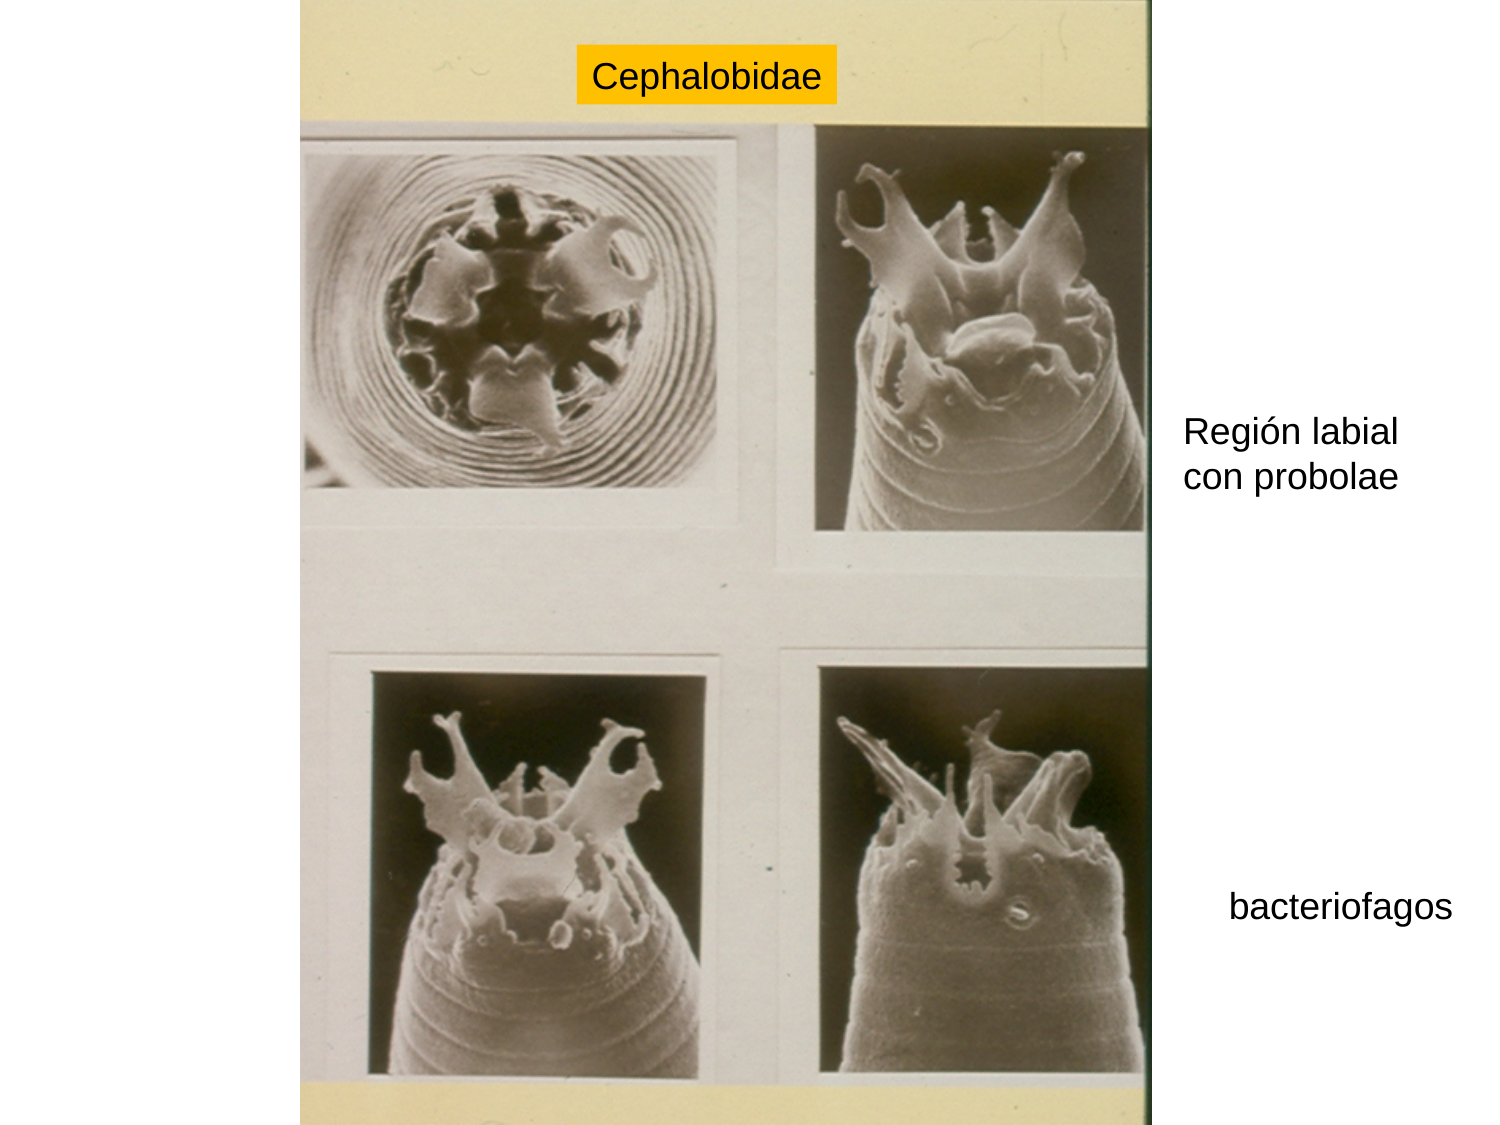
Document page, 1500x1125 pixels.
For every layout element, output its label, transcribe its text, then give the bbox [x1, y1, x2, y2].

text_box bacteriofagos [1214, 874, 1469, 935]
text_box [299, 0, 1152, 1125]
text_box Región labial con probolae [1168, 399, 1415, 505]
